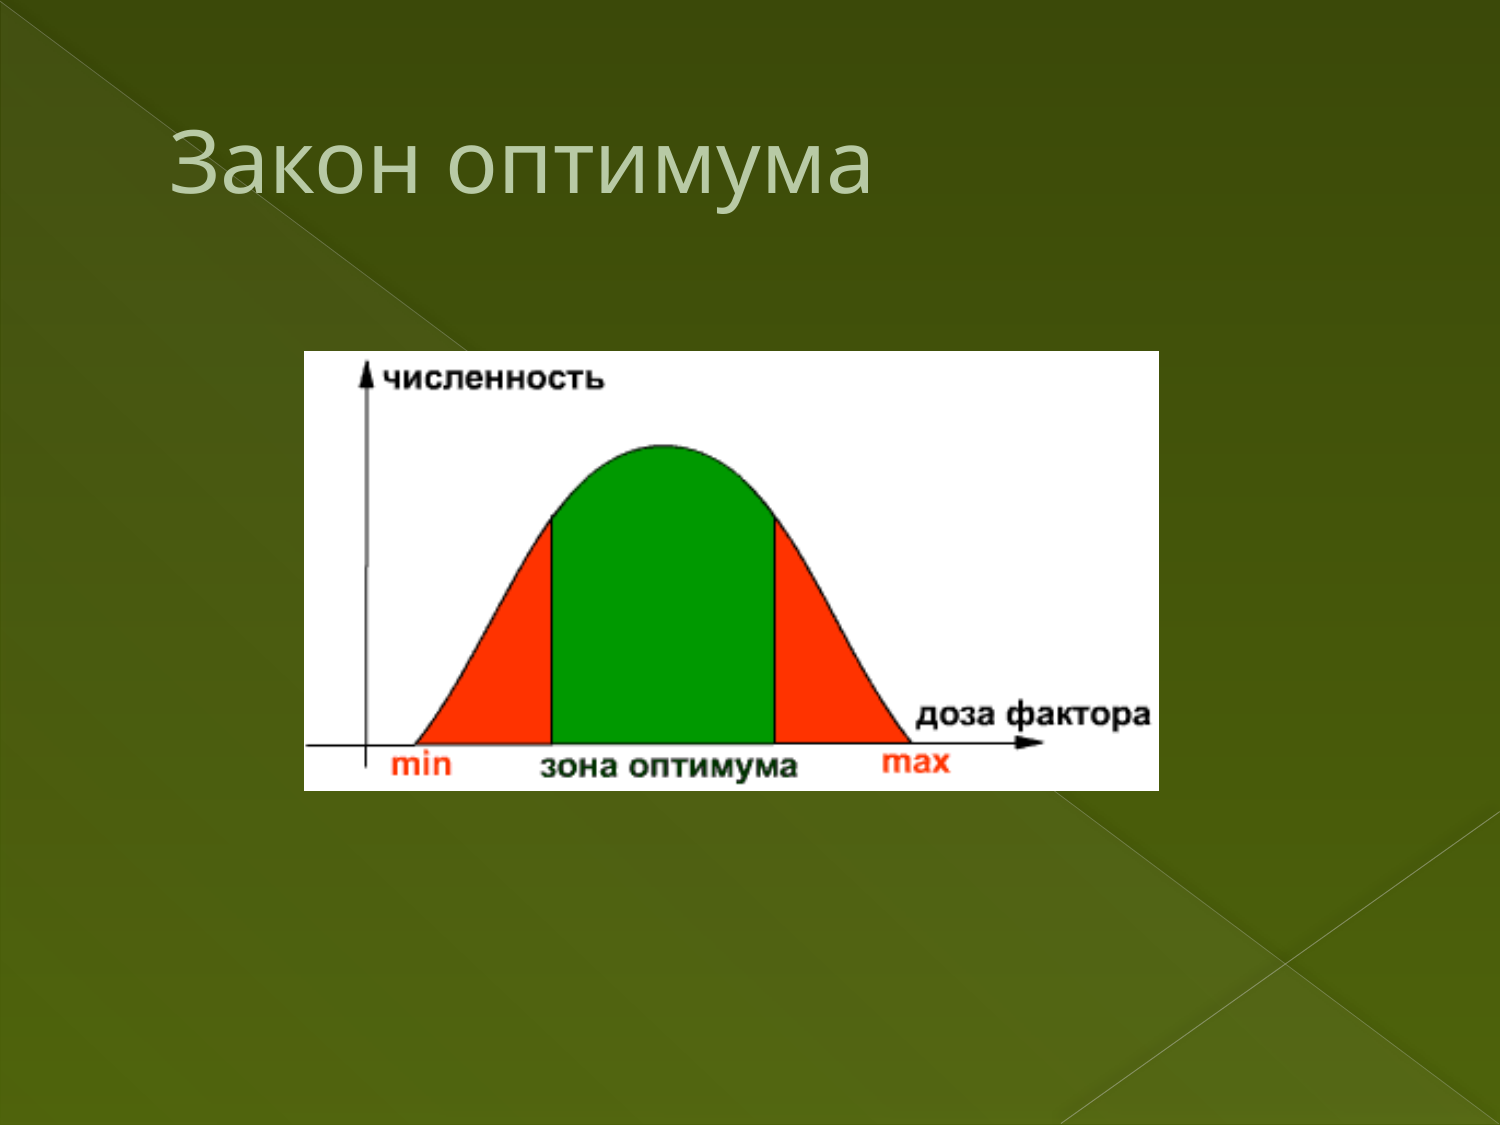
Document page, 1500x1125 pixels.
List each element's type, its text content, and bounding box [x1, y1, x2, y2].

title Закон оптимума [75, 43, 1425, 274]
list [304, 351, 1160, 791]
